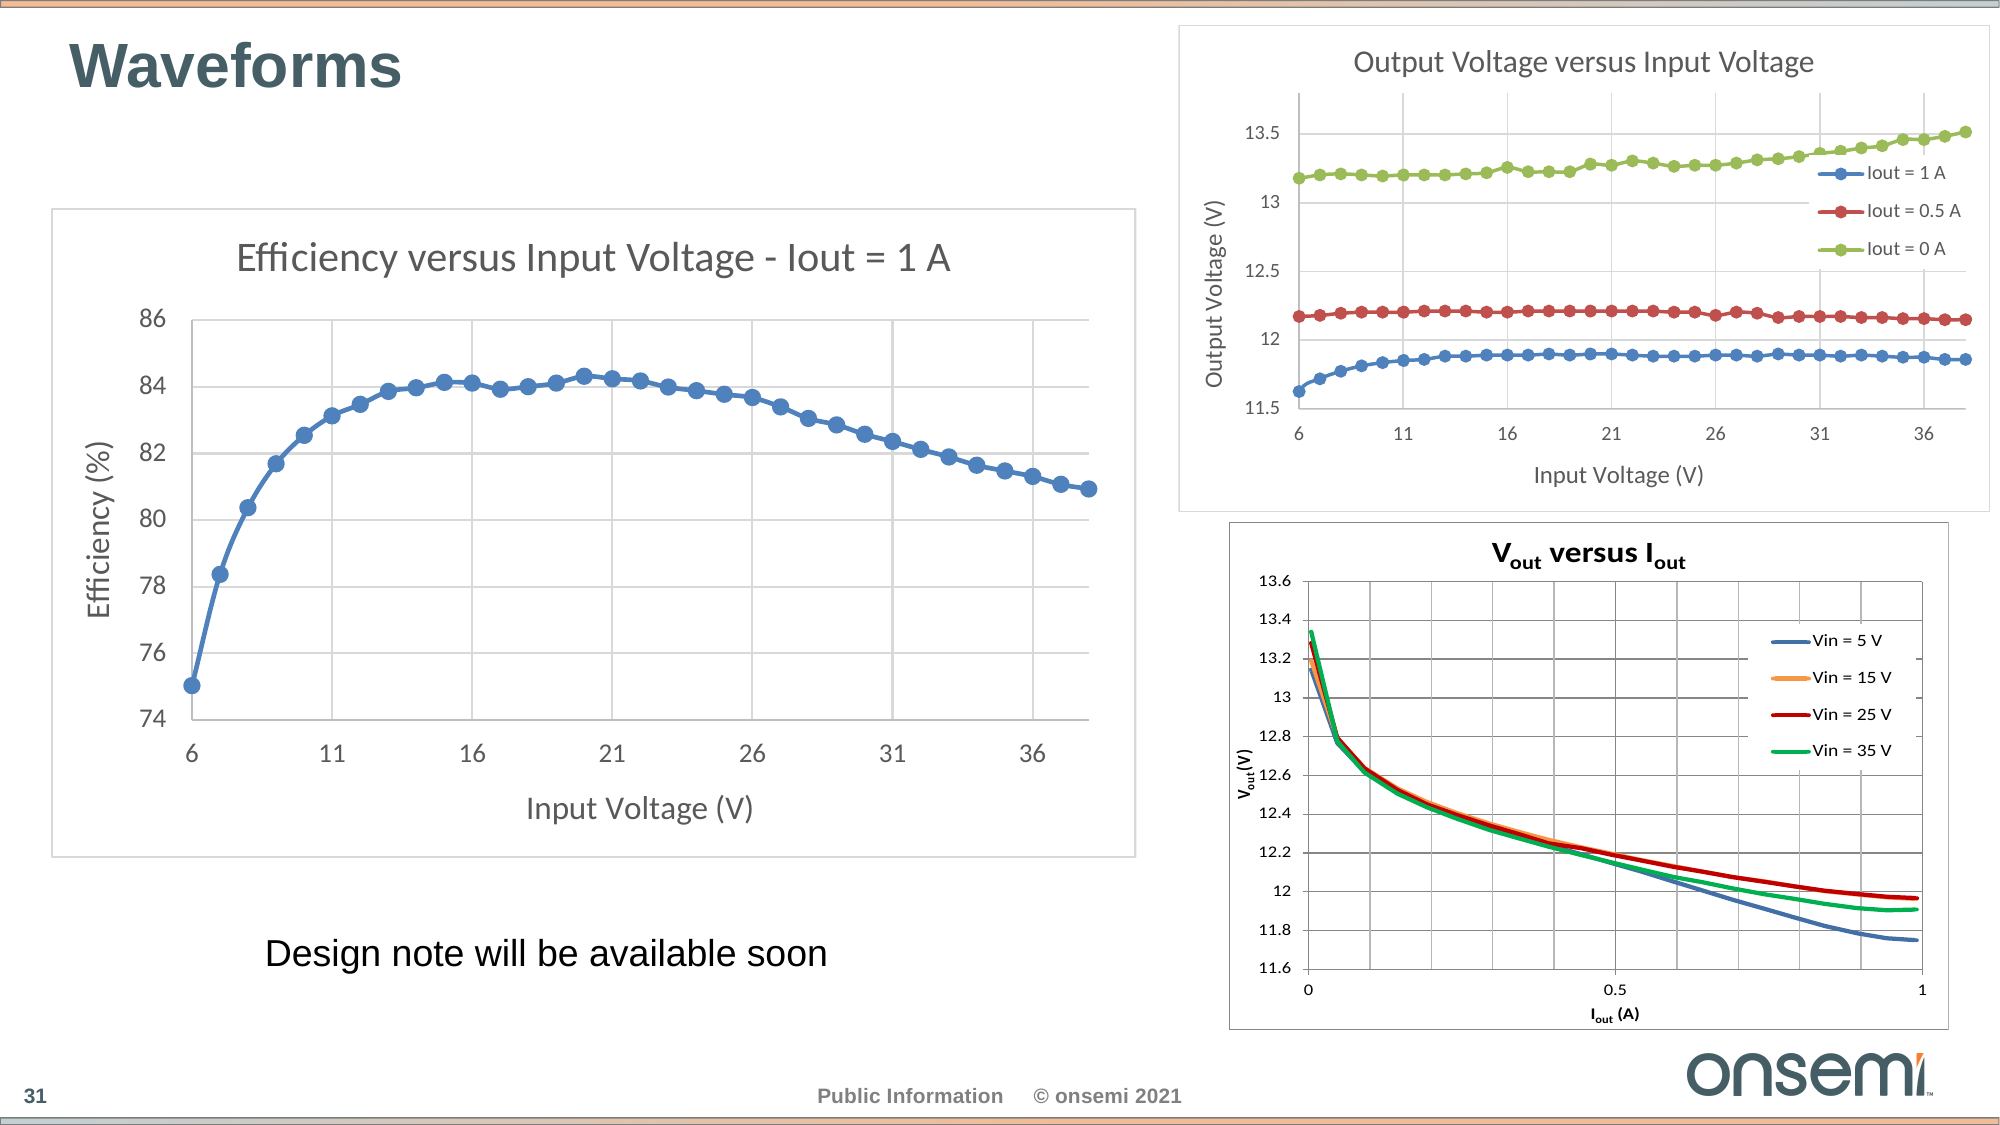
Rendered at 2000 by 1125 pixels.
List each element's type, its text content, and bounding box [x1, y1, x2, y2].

picture [50, 207, 1137, 858]
picture [1228, 521, 1949, 1031]
title Waveforms [54, 24, 1175, 109]
picture [1177, 24, 1991, 513]
picture [1687, 1053, 1933, 1096]
text_box Design note will be available soon [250, 921, 843, 982]
